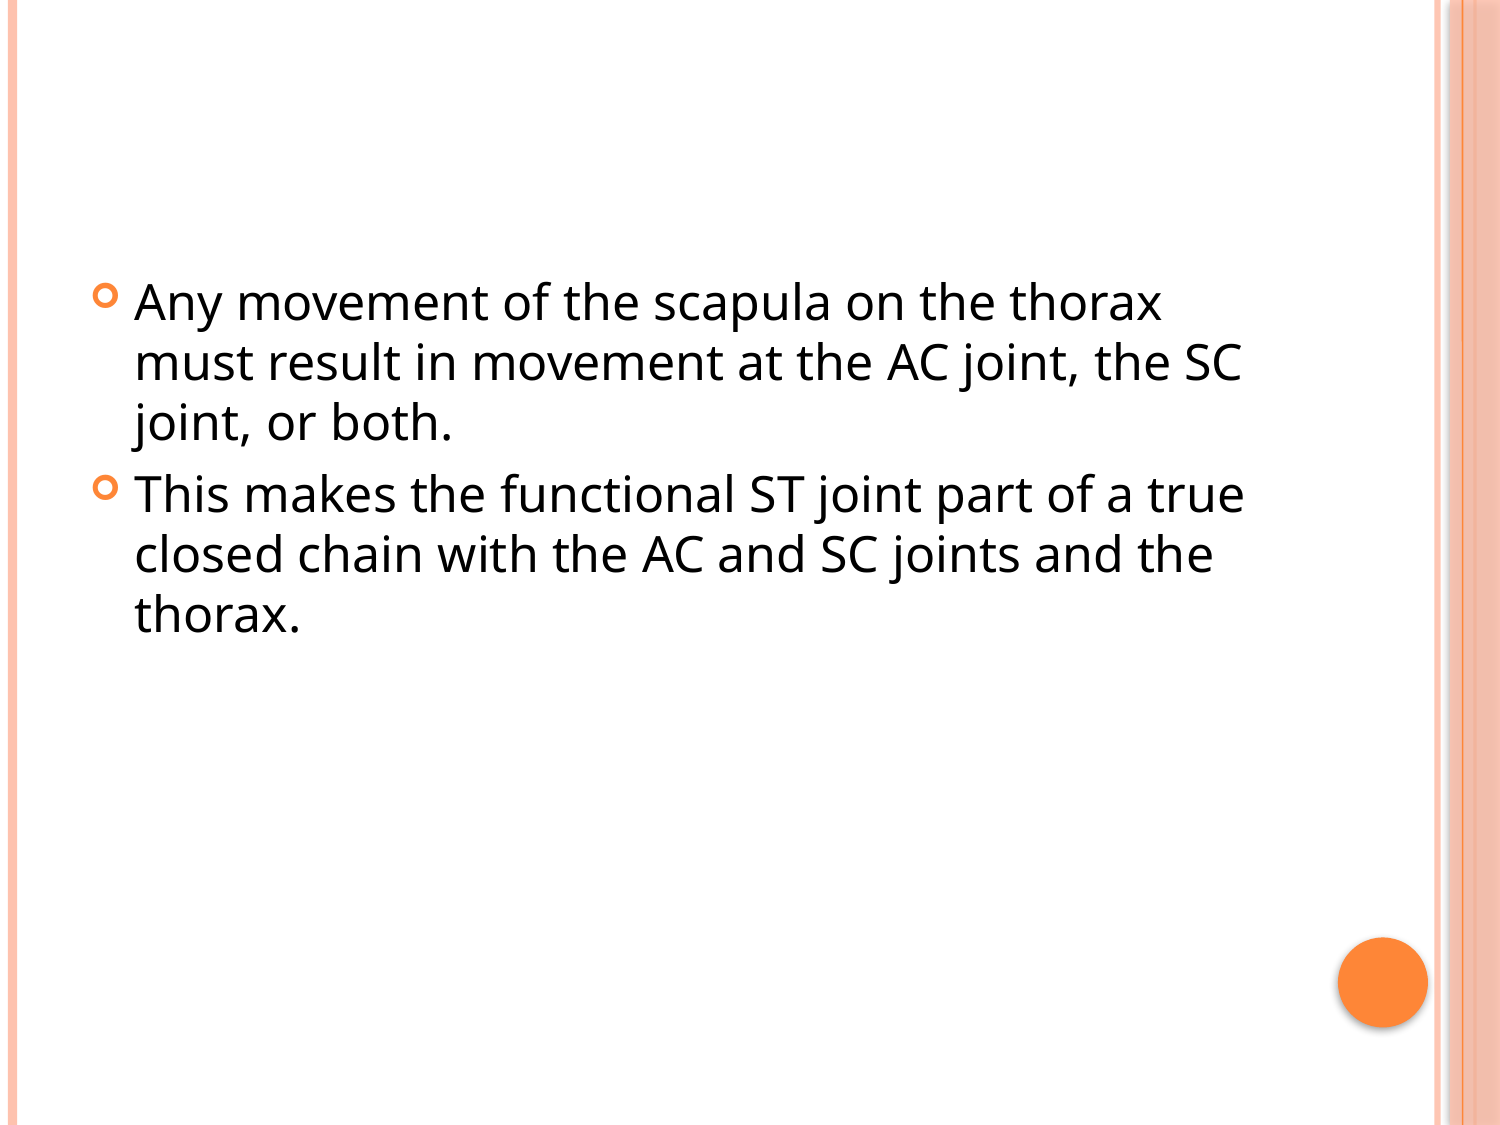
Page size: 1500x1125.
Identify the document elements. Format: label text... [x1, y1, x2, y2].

list Any movement of the scapula on the thorax must result in movement at the AC joint, the SC joint, or both. This makes the functional ST joint part of a true closed chain with the AC and SC joints and the thorax. [75, 262, 1300, 1062]
